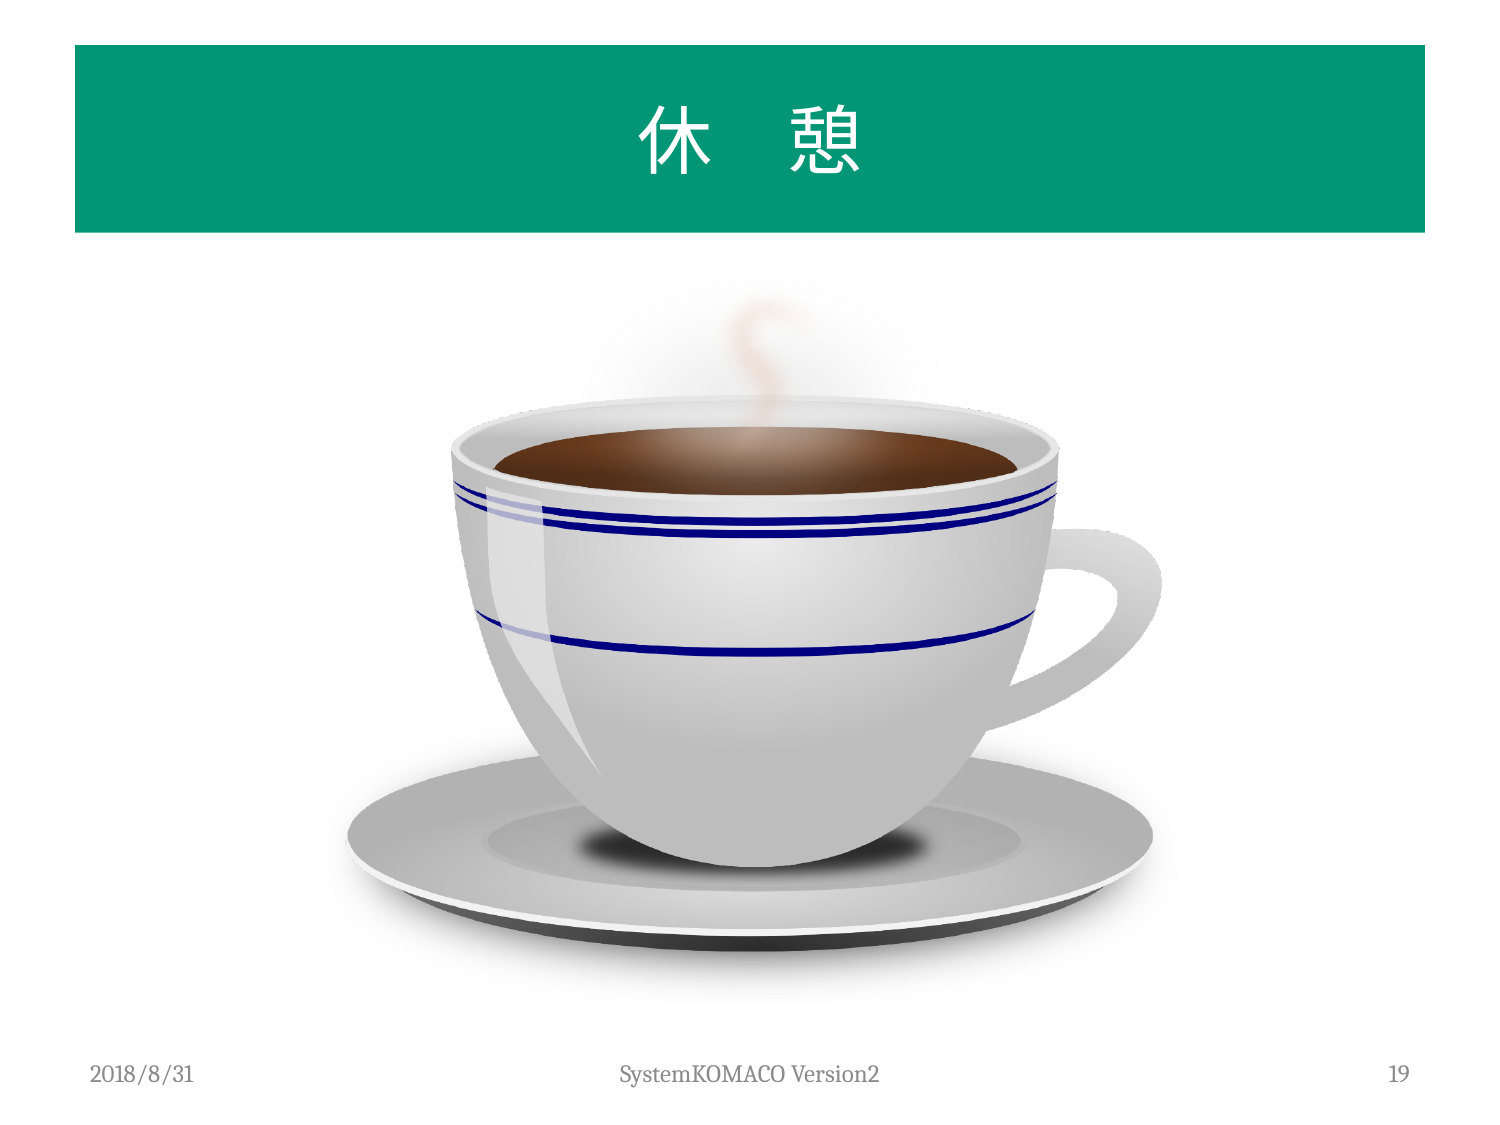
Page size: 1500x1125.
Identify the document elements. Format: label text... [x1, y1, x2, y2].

title 休 憩 [75, 45, 1425, 233]
footer SystemKOMACO Version2 [512, 1042, 988, 1103]
slide_number 19 [1074, 1042, 1425, 1103]
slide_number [75, 1042, 425, 1103]
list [319, 261, 1181, 1006]
